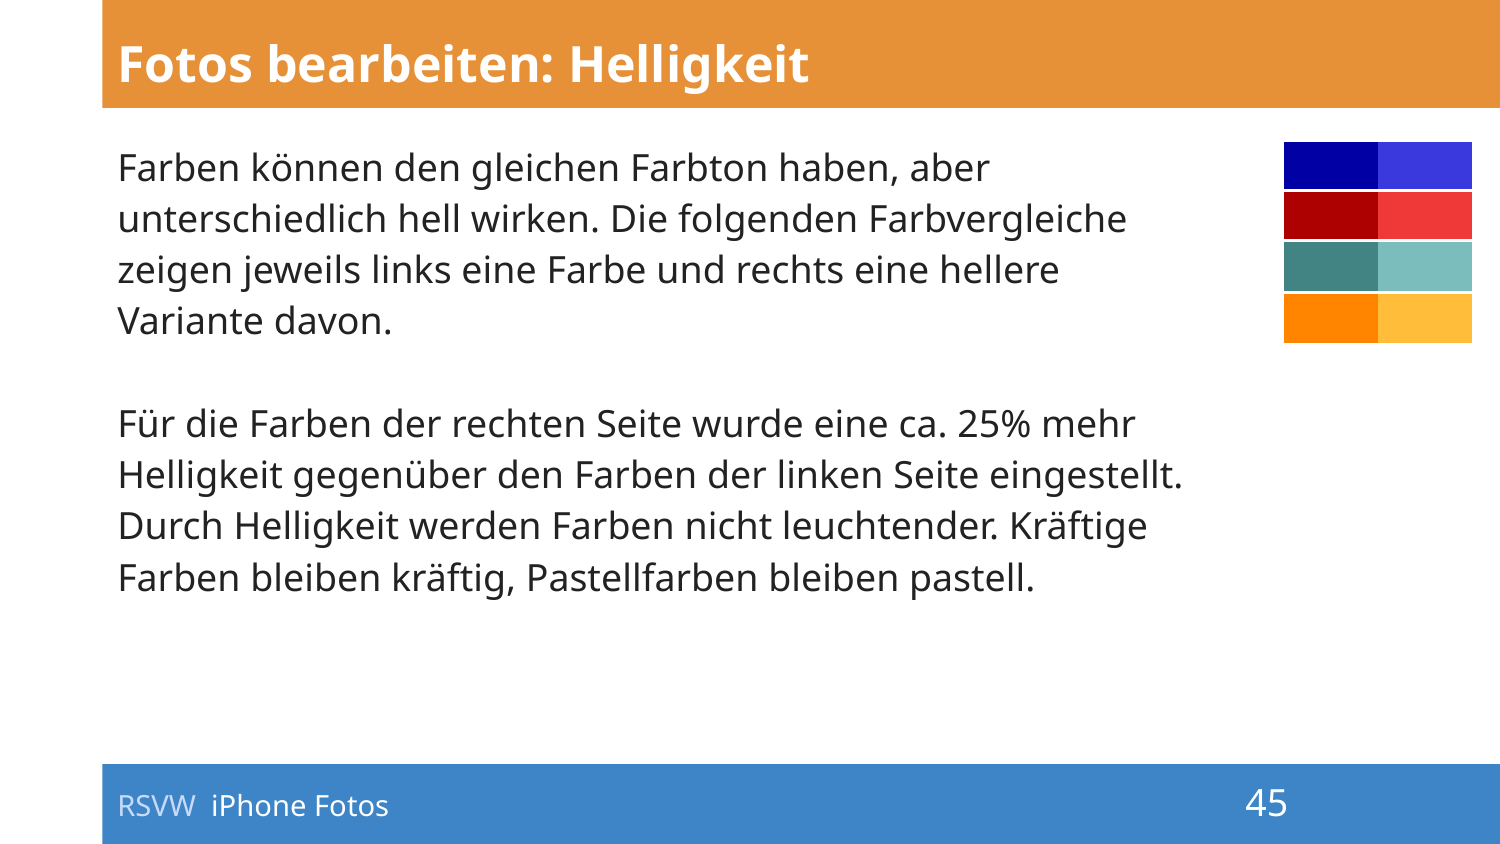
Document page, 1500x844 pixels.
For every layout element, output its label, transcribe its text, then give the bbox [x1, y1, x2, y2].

text_box Farben können den gleichen Farbton haben, aber unterschiedlich hell wirken. Die folgenden Farbvergleiche zeigen jeweils links eine Farbe und rechts eine hellere Variante davon. Für die Farben der rechten Seite wurde eine ca. 25% mehr Helligkeit gegenüber den Farben der linken Seite eingestellt. Durch Helligkeit werden Farben nicht leuchtender. Kräftige Farben bleiben kräftig, Pastellfarben bleiben pastell. [102, 122, 1233, 643]
slide_number ‹#› [1044, 764, 1500, 844]
picture [1284, 142, 1472, 343]
slide_number RSVW iPhone Fotos [102, 764, 1044, 844]
title Fotos bearbeiten: Helligkeit [102, 0, 1500, 108]
